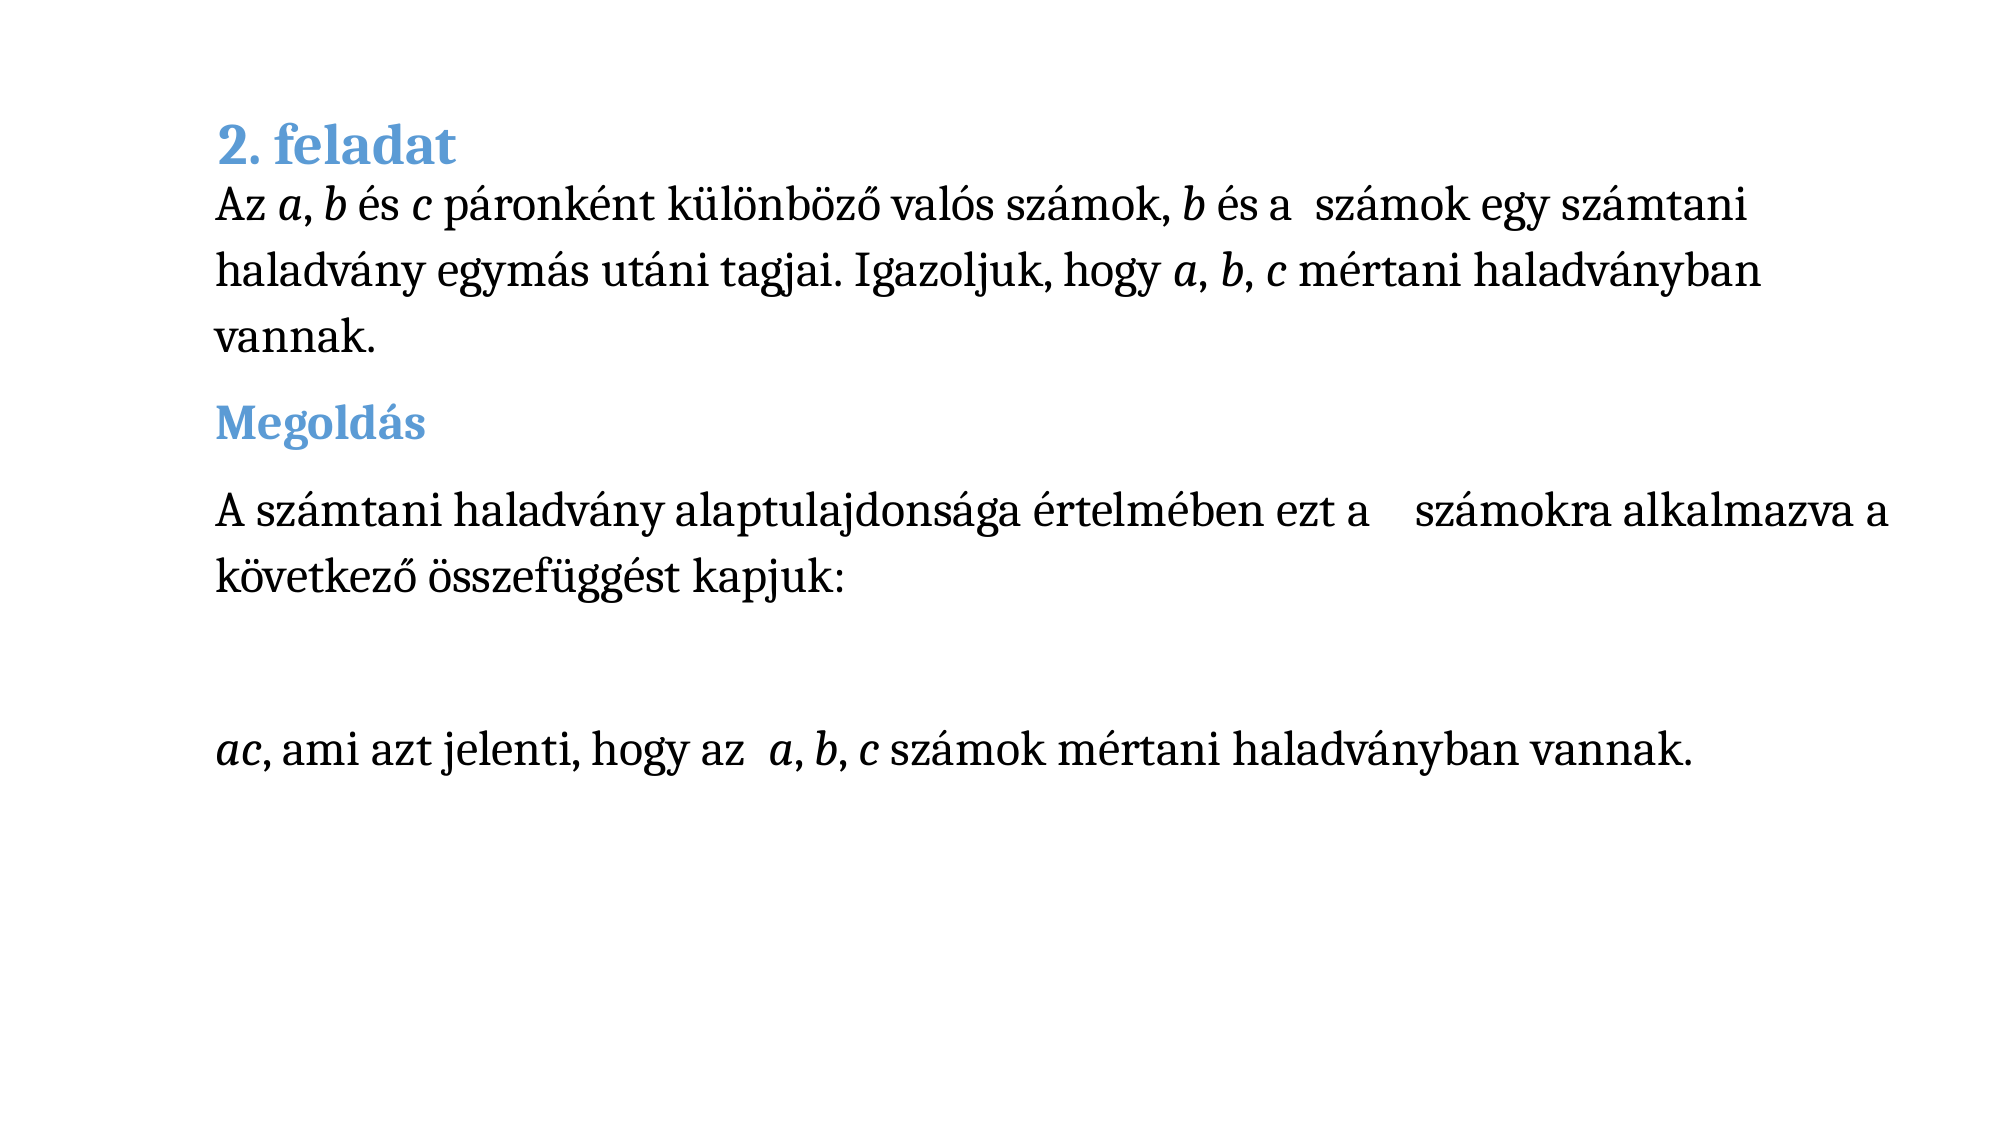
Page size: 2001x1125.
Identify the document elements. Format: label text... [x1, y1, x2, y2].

title 2. feladat [203, 70, 1852, 221]
